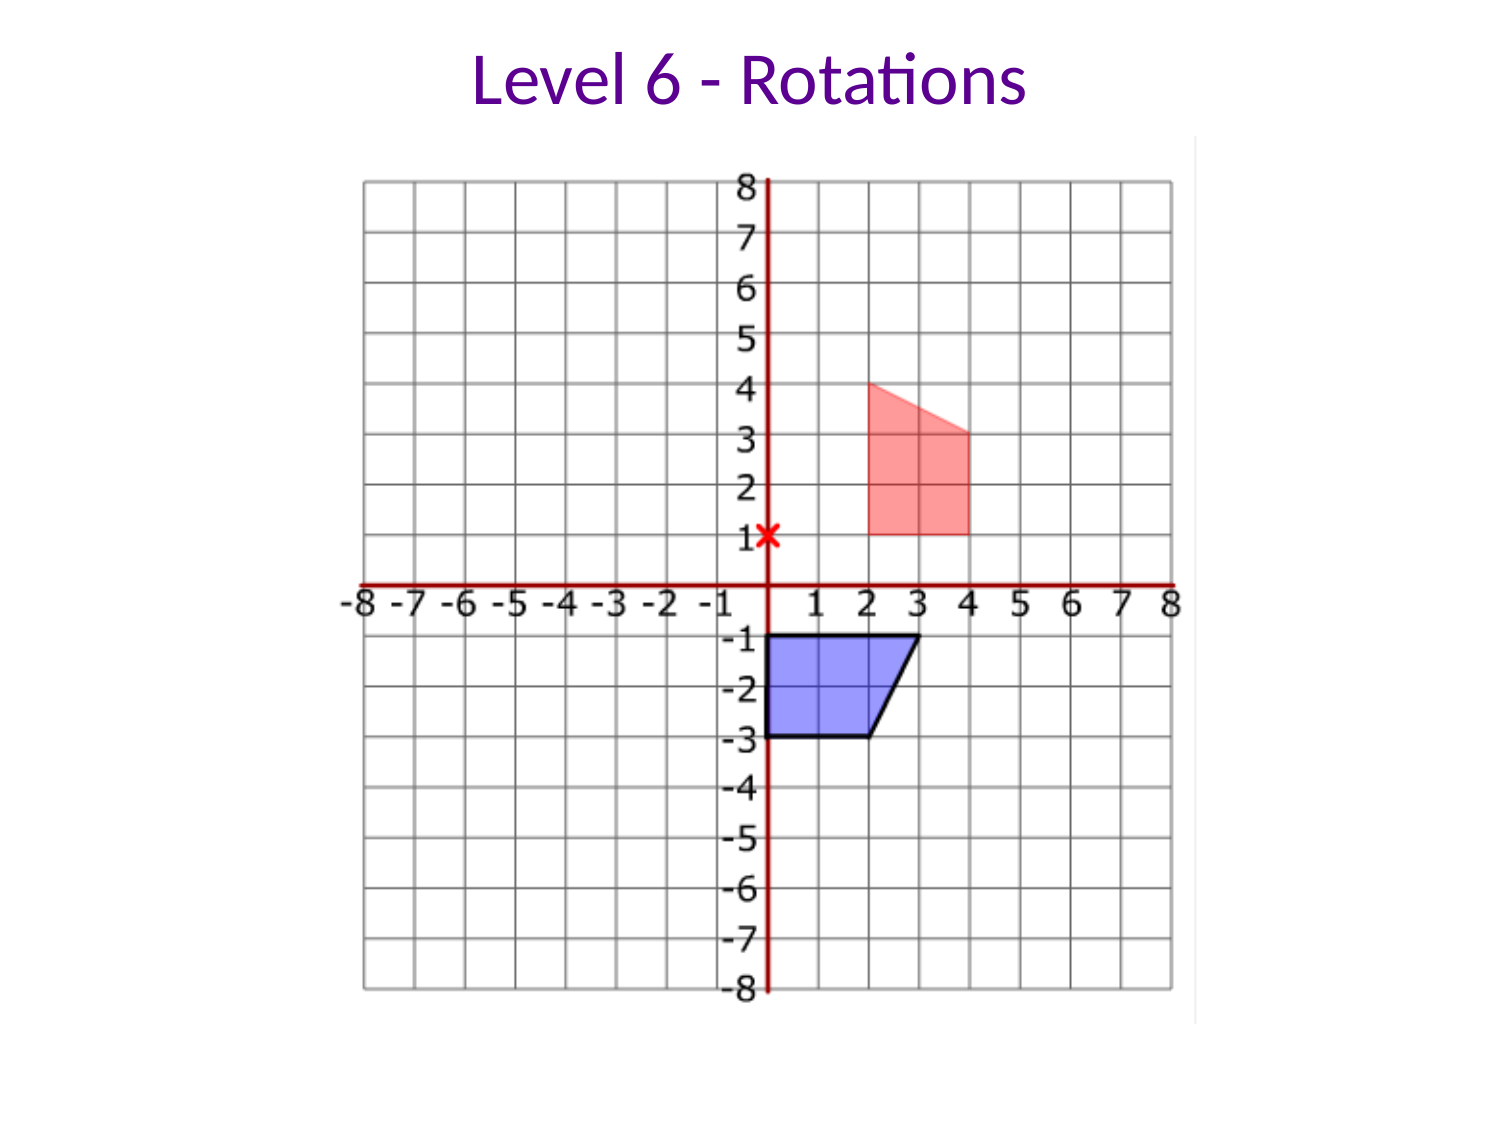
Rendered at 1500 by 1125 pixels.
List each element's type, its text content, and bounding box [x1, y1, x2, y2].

text_box Level 6 - Rotations [24, 24, 1475, 125]
picture [312, 135, 1207, 1024]
